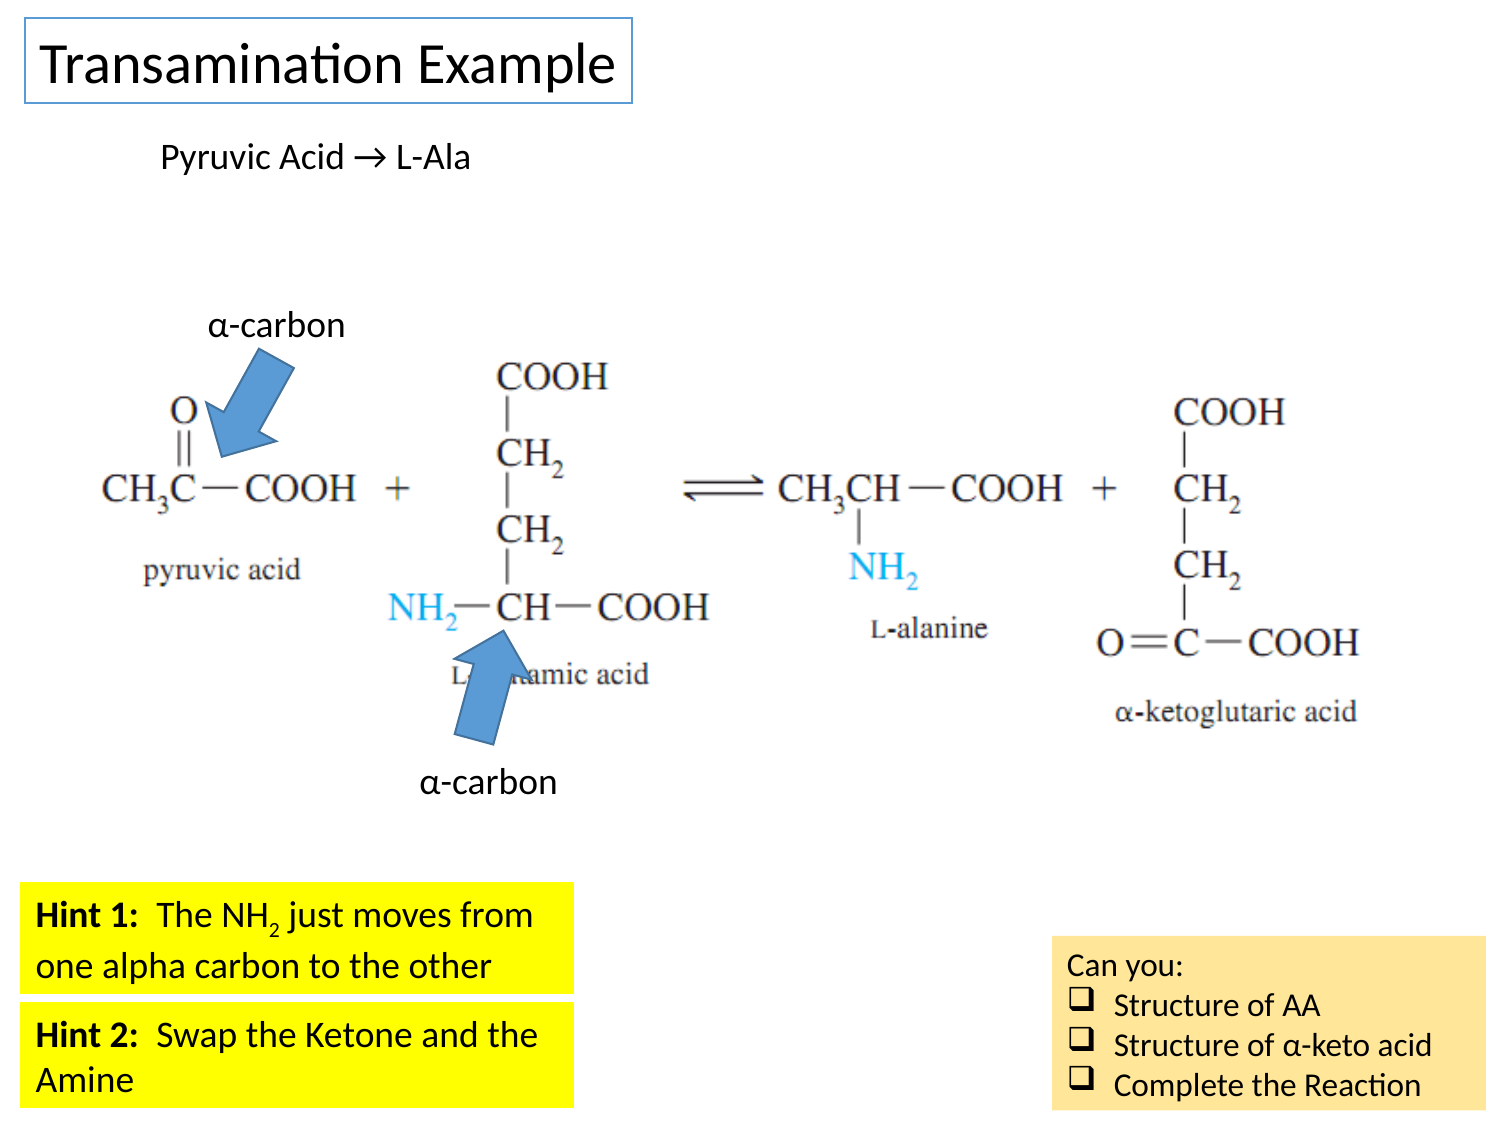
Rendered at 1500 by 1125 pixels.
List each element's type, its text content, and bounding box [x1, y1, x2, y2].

text_box α-carbon [404, 750, 573, 810]
text_box [253, 352, 275, 356]
text_box Can you: Structure of AA Structure of α-keto acid Complete the Reaction [1052, 935, 1486, 1111]
picture [82, 356, 1372, 750]
text_box α-carbon [192, 292, 361, 352]
text_box Hint 1: The NH2 just moves from one alpha carbon to the other [20, 882, 574, 994]
text_box Hint 2: Swap the Ketone and the Amine [20, 1002, 574, 1108]
text_box Pyruvic Acid → L-Ala [145, 124, 487, 185]
text_box Transamination Example [24, 17, 633, 104]
